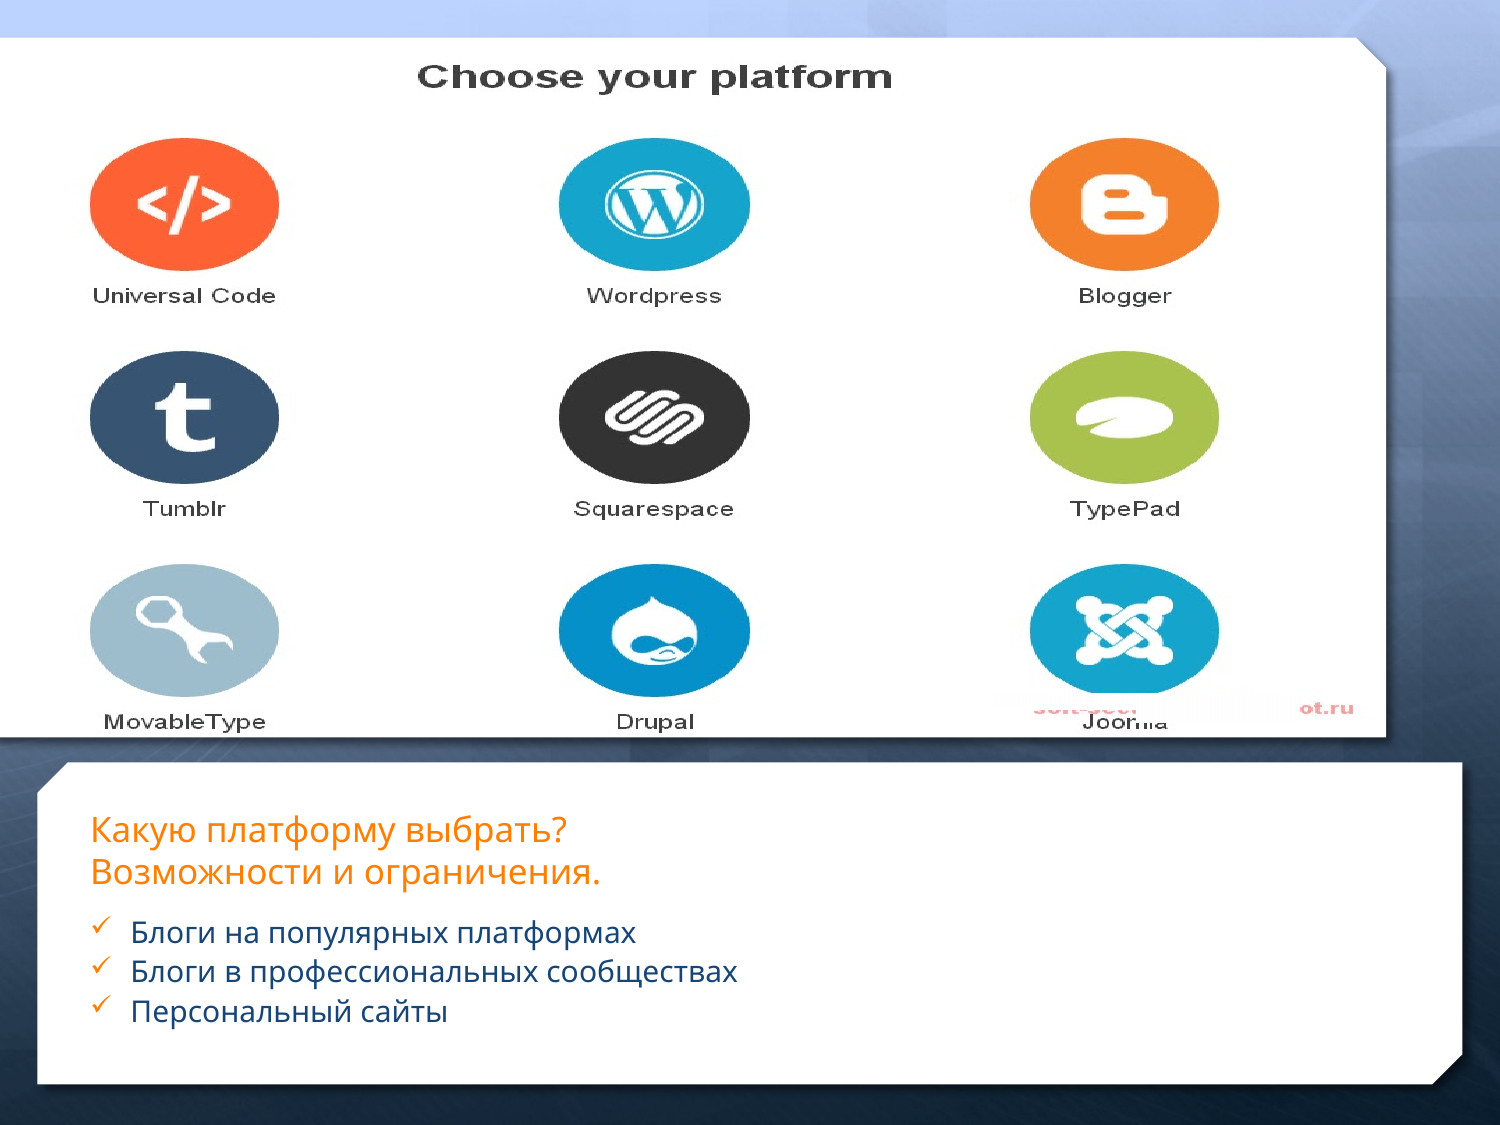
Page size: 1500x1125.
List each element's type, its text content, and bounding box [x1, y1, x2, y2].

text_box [995, 693, 1300, 724]
list Блоги на популярных платформах Блоги в профессиональных сообществах Персональный сайты [75, 902, 1413, 1037]
picture [0, 36, 1387, 738]
title Какую платформу выбрать? Возможности и ограничения. [75, 798, 1413, 899]
